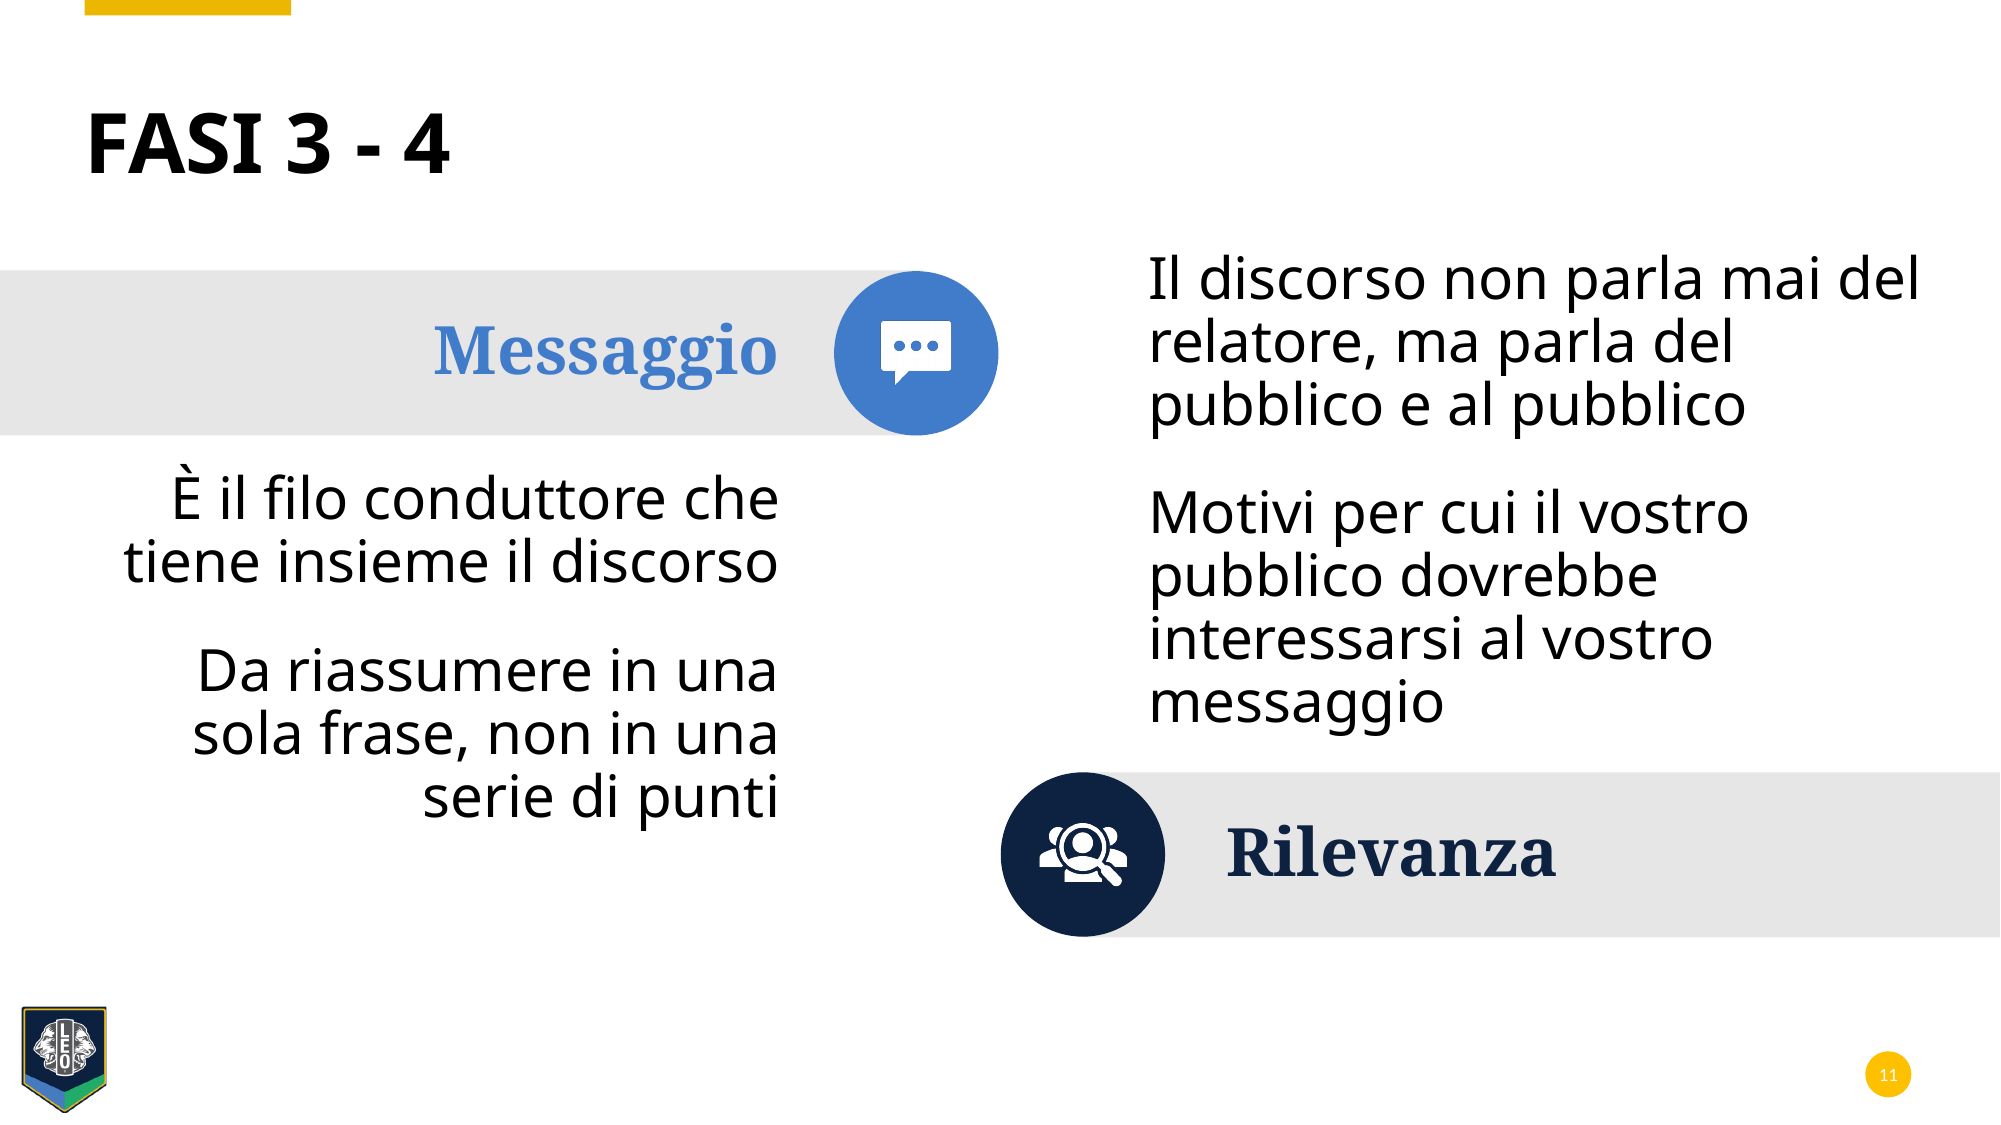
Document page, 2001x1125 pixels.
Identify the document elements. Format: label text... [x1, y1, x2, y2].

title Fasi 3 - 4 [84, 40, 1914, 192]
list Rilevanza [1226, 814, 1792, 896]
picture [866, 303, 966, 403]
list È il filo conduttore che tiene insieme il discorso Da riassumere in una sola frase, non in una serie di punti [111, 469, 780, 937]
slide_number 11 [1864, 1059, 1913, 1090]
list Messaggio [214, 312, 780, 394]
picture [1033, 804, 1133, 905]
list Il discorso non parla mai del relatore, ma parla del pubblico e al pubblico Motivi per cui il vostro pubblico dovrebbe interessarsi al vostro messaggio [1148, 270, 1929, 736]
